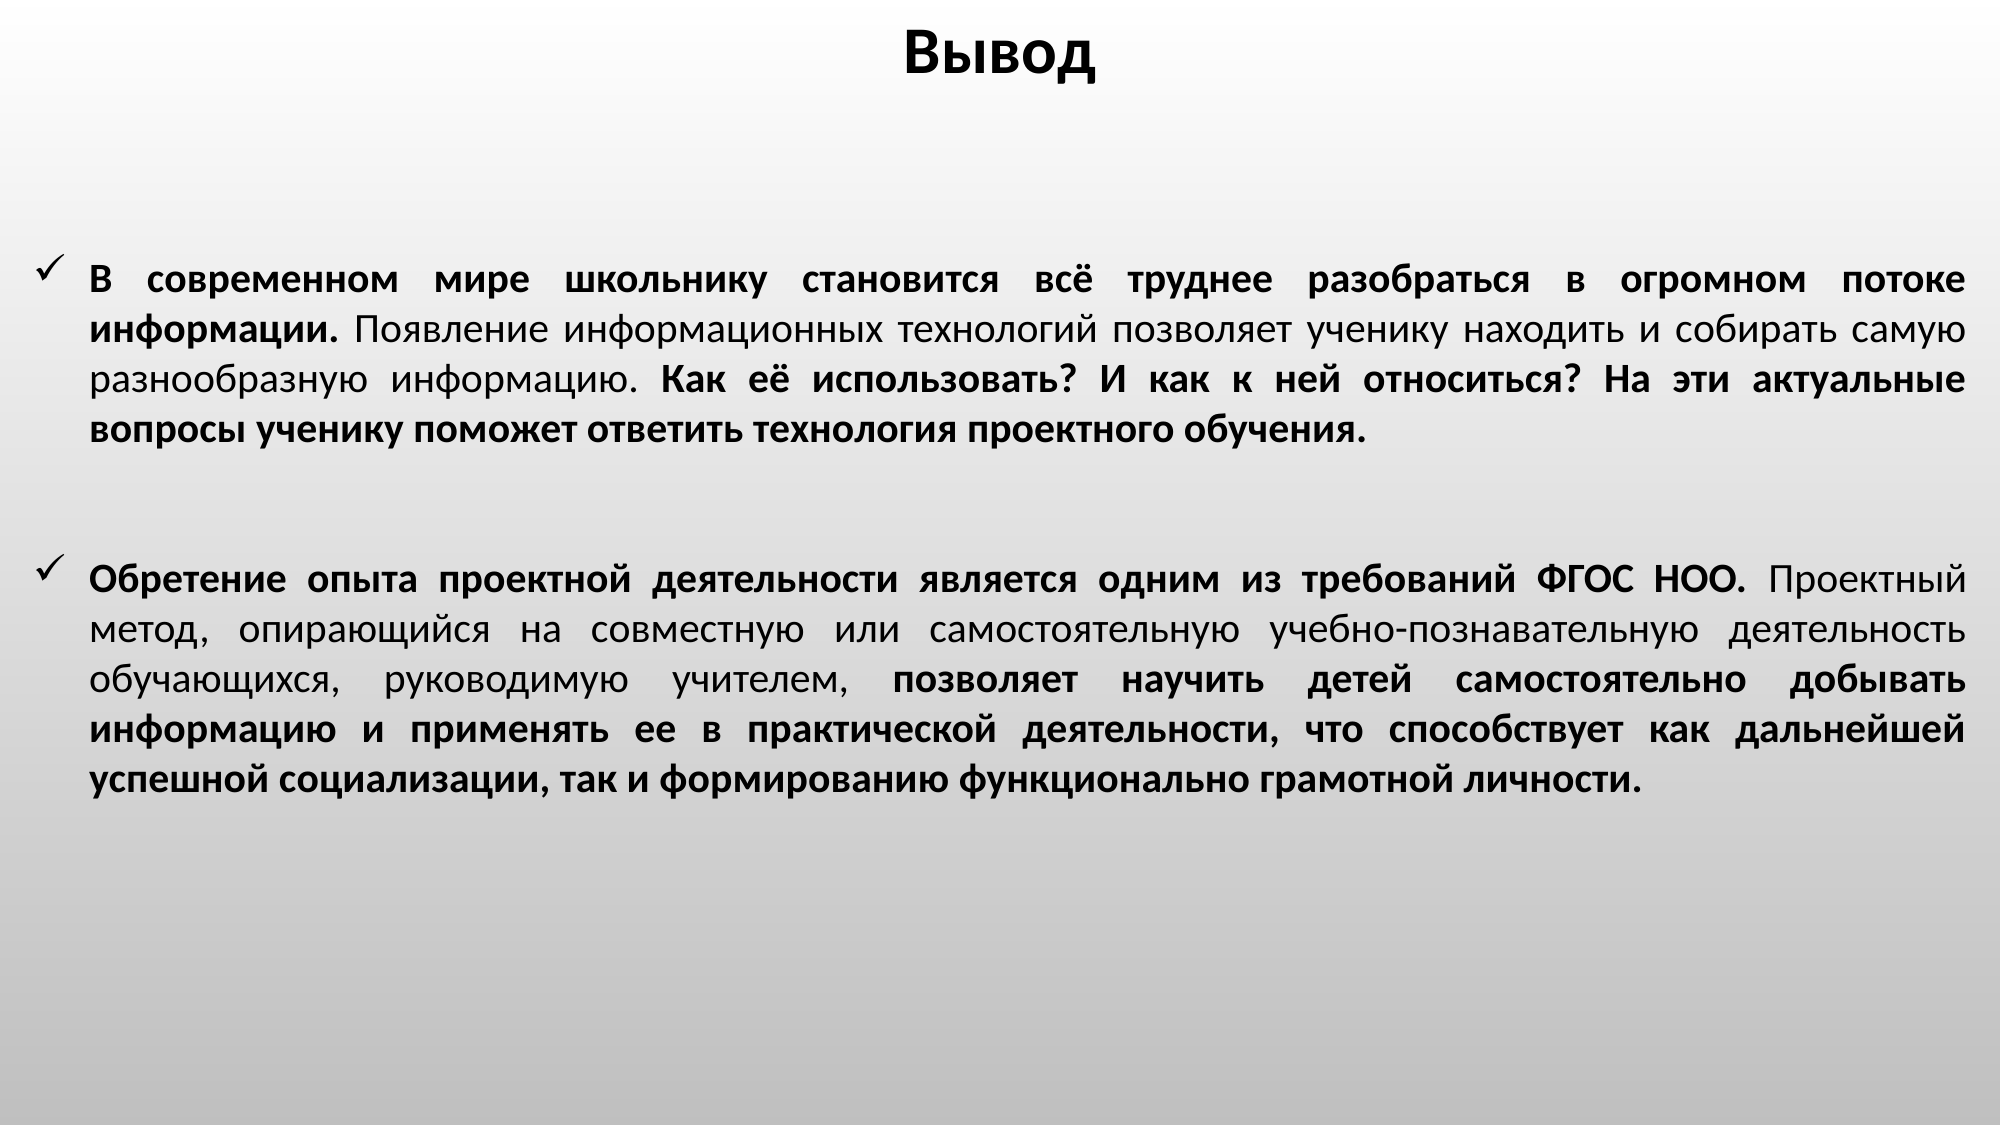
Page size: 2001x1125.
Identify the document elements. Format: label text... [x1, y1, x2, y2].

text_box Вывод [888, 0, 1112, 95]
text_box В современном мире школьнику становится всё труднее разобраться в огромном потоке информации. Появление информационных технологий позволяет ученику находить и собирать самую разнообразную информацию. Как её использовать? И как к ней относиться? На эти актуальные вопросы ученику поможет ответить технология проектного обучения. Обретение опыта проектной деятельности является одним из требований ФГОС НОО. Проектный метод, опирающийся на совместную или самостоятельную учебно-познавательную деятельность обучающихся, руководимую учителем, позволяет научить детей самостоятельно добывать информацию и применять ее в практической деятельности, что способствует как дальнейшей успешной социализации, так и формированию функционально грамотной личности. [18, 243, 1982, 809]
